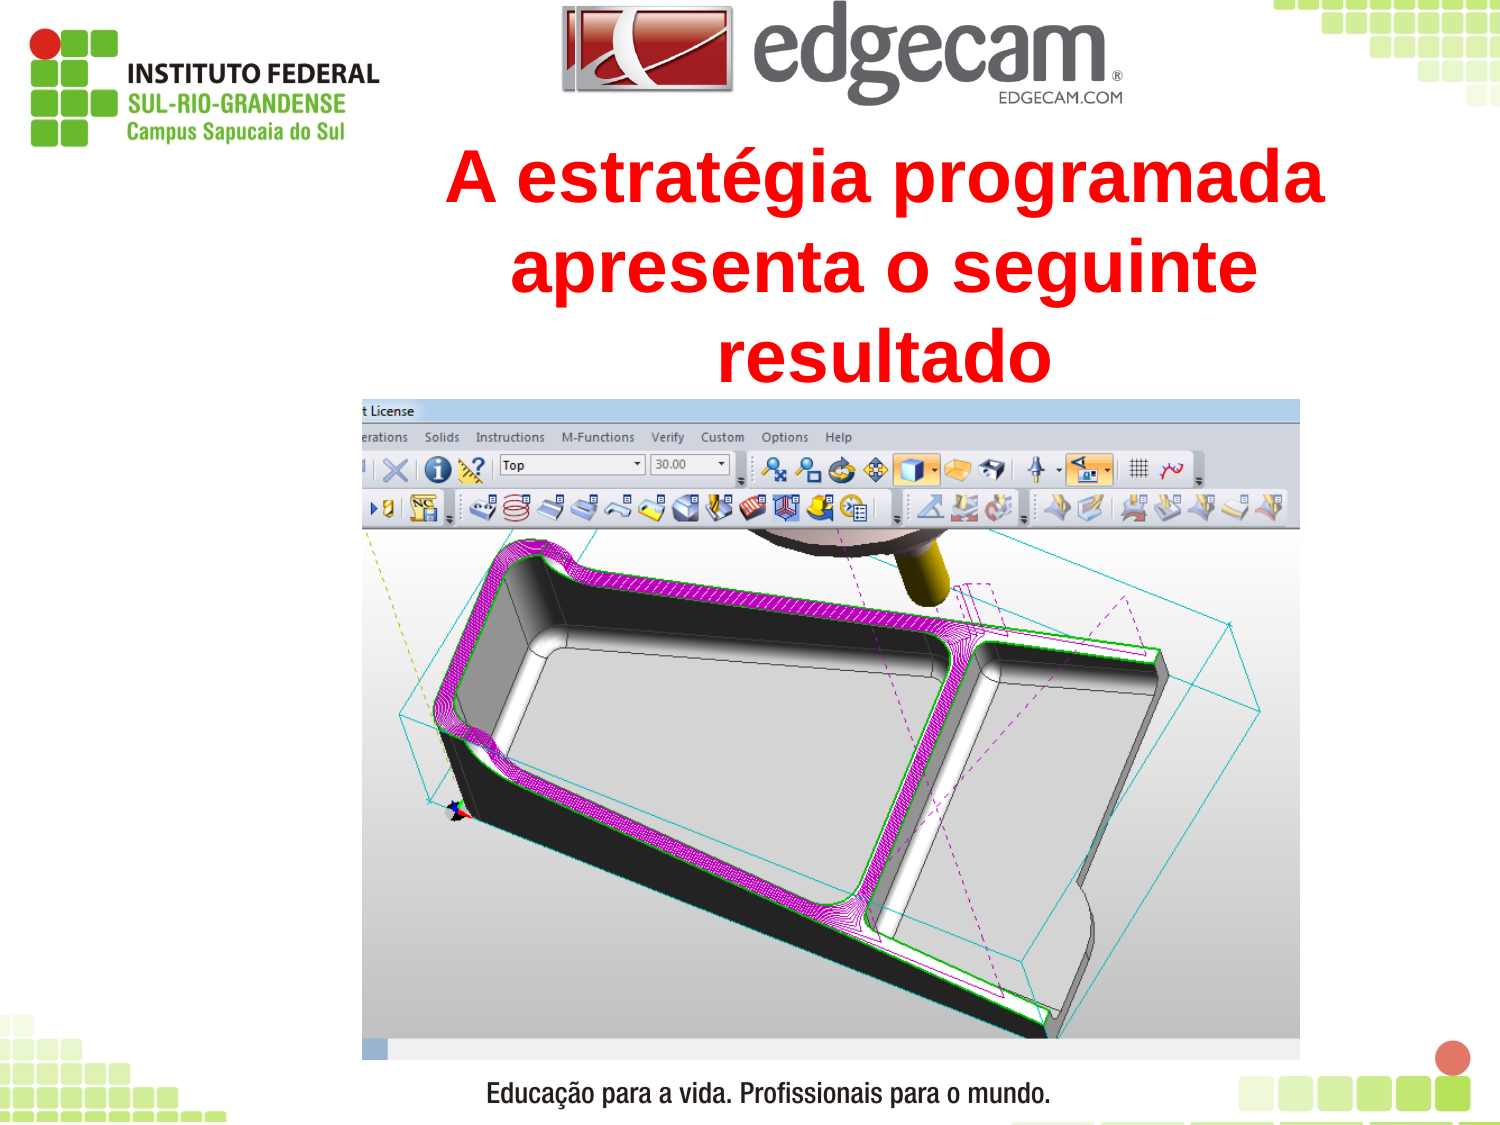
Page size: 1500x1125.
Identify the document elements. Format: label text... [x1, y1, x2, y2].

picture [0, 0, 1500, 1125]
title A estratégia programada apresenta o seguinte resultado [337, 287, 1434, 406]
